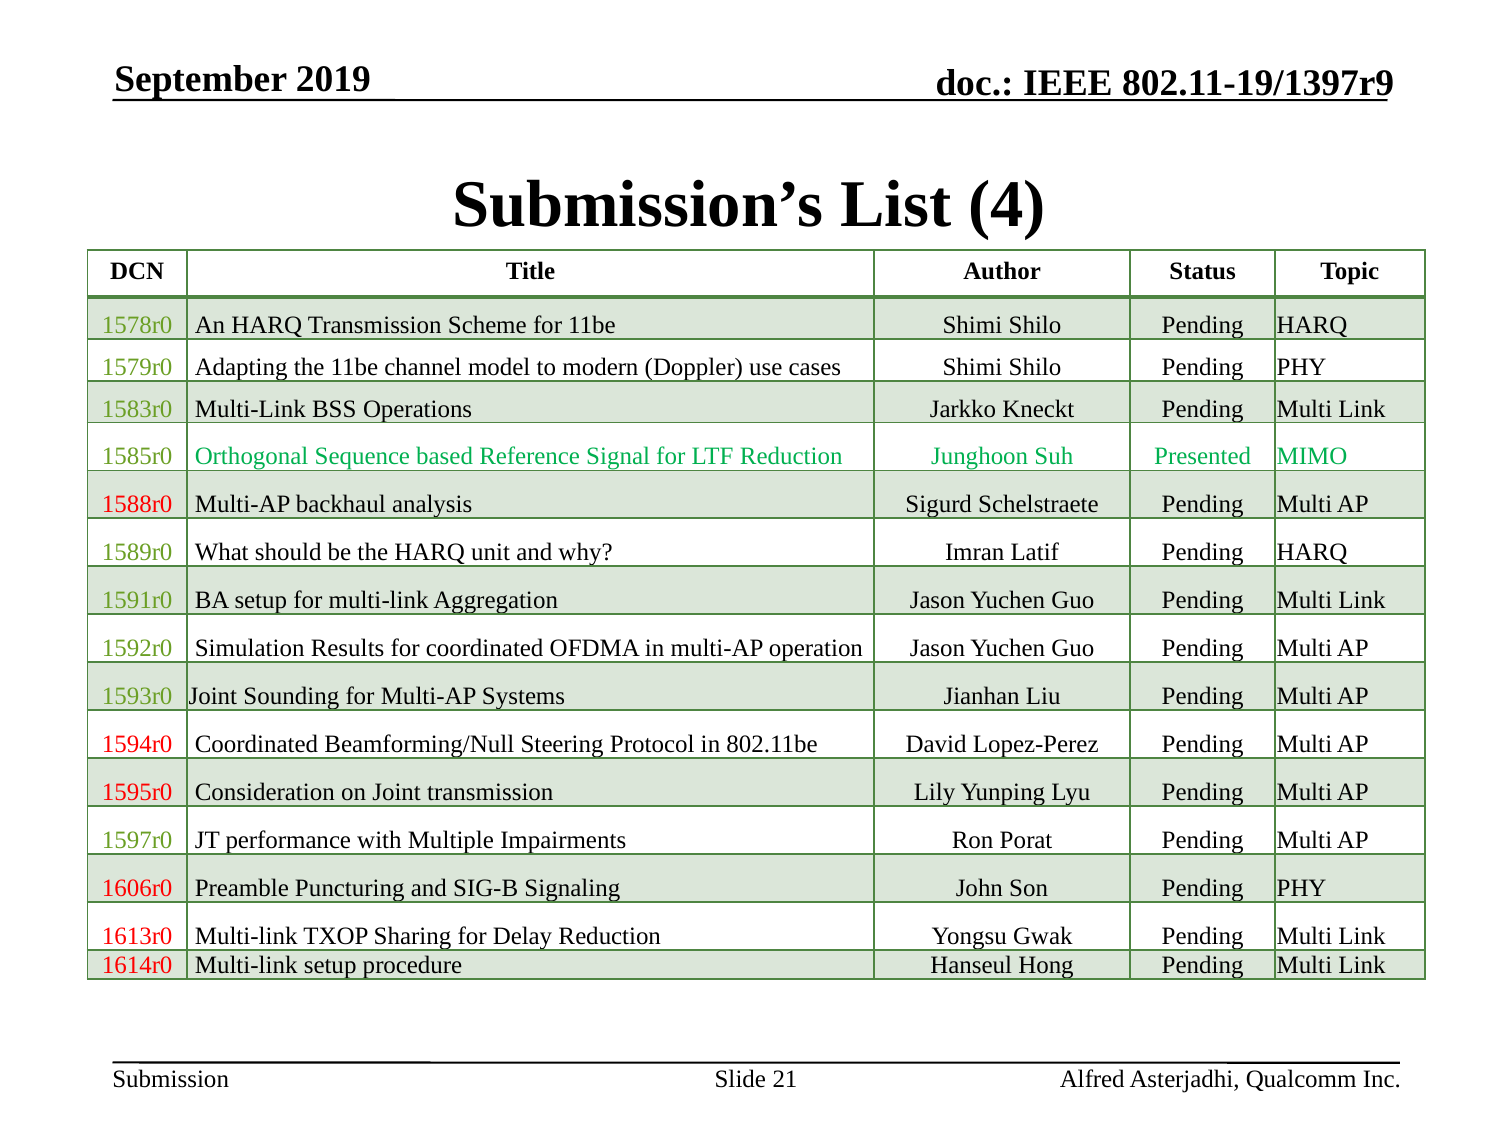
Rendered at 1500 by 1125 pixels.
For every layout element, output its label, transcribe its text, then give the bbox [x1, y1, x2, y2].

table_cell Pending [1131, 382, 1274, 422]
table_cell Joint Sounding for Multi-AP Systems [188, 663, 873, 709]
table_cell Multi-AP backhaul analysis [188, 471, 873, 517]
table_cell Multi Link [1276, 951, 1424, 978]
table_cell Ron Porat [875, 807, 1129, 853]
table_cell Preamble Puncturing and SIG-B Signaling [188, 855, 873, 901]
table_cell PHY [1276, 340, 1424, 380]
table_cell 1595r0 [88, 759, 186, 805]
table_cell Multi-link TXOP Sharing for Delay Reduction [188, 903, 873, 949]
table_cell Hanseul Hong [875, 951, 1129, 978]
table_cell Pending [1131, 519, 1274, 565]
table_cell 1588r0 [88, 471, 186, 517]
table_header DCN [88, 251, 186, 295]
table_cell Pending [1131, 951, 1274, 978]
table_cell Shimi Shilo [875, 340, 1129, 380]
table_cell Pending [1131, 299, 1274, 338]
table_cell Shimi Shilo [875, 299, 1129, 338]
table_cell What should be the HARQ unit and why? [188, 519, 873, 565]
table_cell Imran Latif [875, 519, 1129, 565]
table_cell Pending [1131, 663, 1274, 709]
table_cell Multi Link [1276, 567, 1424, 613]
table_header Topic [1276, 251, 1424, 295]
table_cell Pending [1131, 807, 1274, 853]
table_cell Junghoon Suh [875, 423, 1129, 470]
table_cell 1578r0 [88, 299, 186, 338]
table_cell HARQ [1276, 519, 1424, 565]
table_cell Multi Link [1276, 903, 1424, 949]
table_cell 1593r0 [88, 663, 186, 709]
table_cell Multi AP [1276, 759, 1424, 805]
table_header Author [875, 251, 1129, 295]
table_cell Jarkko Kneckt [875, 382, 1129, 422]
table_cell David Lopez-Perez [875, 711, 1129, 757]
table_cell Sigurd Schelstraete [875, 471, 1129, 517]
table_cell Pending [1131, 759, 1274, 805]
table_cell 1606r0 [88, 855, 186, 901]
table_cell An HARQ Transmission Scheme for 11be [188, 299, 873, 338]
table_cell Multi AP [1276, 711, 1424, 757]
table_cell Pending [1131, 855, 1274, 901]
table_cell Multi AP [1276, 615, 1424, 661]
table_cell Jason Yuchen Guo [875, 567, 1129, 613]
table_cell HARQ [1276, 299, 1424, 338]
table_cell MIMO [1276, 423, 1424, 470]
table_cell Jianhan Liu [875, 663, 1129, 709]
table_header Title [188, 251, 873, 295]
table_cell Multi AP [1276, 663, 1424, 709]
table_cell Multi-link setup procedure [188, 951, 873, 978]
table_cell Multi AP [1276, 807, 1424, 853]
table_cell 1594r0 [88, 711, 186, 757]
table_cell Pending [1131, 711, 1274, 757]
table_cell John Son [875, 855, 1129, 901]
table_cell 1585r0 [88, 423, 186, 470]
table_cell Multi Link [1276, 382, 1424, 422]
table_cell Multi AP [1276, 471, 1424, 517]
footer Alfred Asterjadhi, Qualcomm Inc. [878, 1061, 1402, 1093]
table_cell Yongsu Gwak [875, 903, 1129, 949]
table_cell Pending [1131, 567, 1274, 613]
table_cell 1613r0 [88, 903, 186, 949]
table_cell PHY [1276, 855, 1424, 901]
table_cell 1589r0 [88, 519, 186, 565]
table_cell Pending [1131, 615, 1274, 661]
table_cell Coordinated Beamforming/Null Steering Protocol in 802.11be [188, 711, 873, 757]
table_cell Simulation Results for coordinated OFDMA in multi-AP operation [188, 615, 873, 661]
table_cell Adapting the 11be channel model to modern (Doppler) use cases [188, 340, 873, 380]
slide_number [114, 54, 423, 100]
title Submission’s List (4) [112, 112, 1388, 249]
table_cell 1591r0 [88, 567, 186, 613]
table_cell Orthogonal Sequence based Reference Signal for LTF Reduction [188, 423, 873, 470]
table_cell BA setup for multi-link Aggregation [188, 567, 873, 613]
table_cell 1583r0 [88, 382, 186, 422]
table_cell Pending [1131, 903, 1274, 949]
slide_number Slide 21 [712, 1061, 800, 1123]
table_header Status [1131, 251, 1274, 295]
table_cell JT performance with Multiple Impairments [188, 807, 873, 853]
table_cell Lily Yunping Lyu [875, 759, 1129, 805]
table_cell Presented [1131, 423, 1274, 470]
table_cell 1597r0 [88, 807, 186, 853]
table_cell 1592r0 [88, 615, 186, 661]
table_cell Consideration on Joint transmission [188, 759, 873, 805]
table_cell 1614r0 [88, 951, 186, 978]
table_cell Jason Yuchen Guo [875, 615, 1129, 661]
table_cell Pending [1131, 340, 1274, 380]
table_cell Pending [1131, 471, 1274, 517]
table_cell 1579r0 [88, 340, 186, 380]
table_cell Multi-Link BSS Operations [188, 382, 873, 422]
